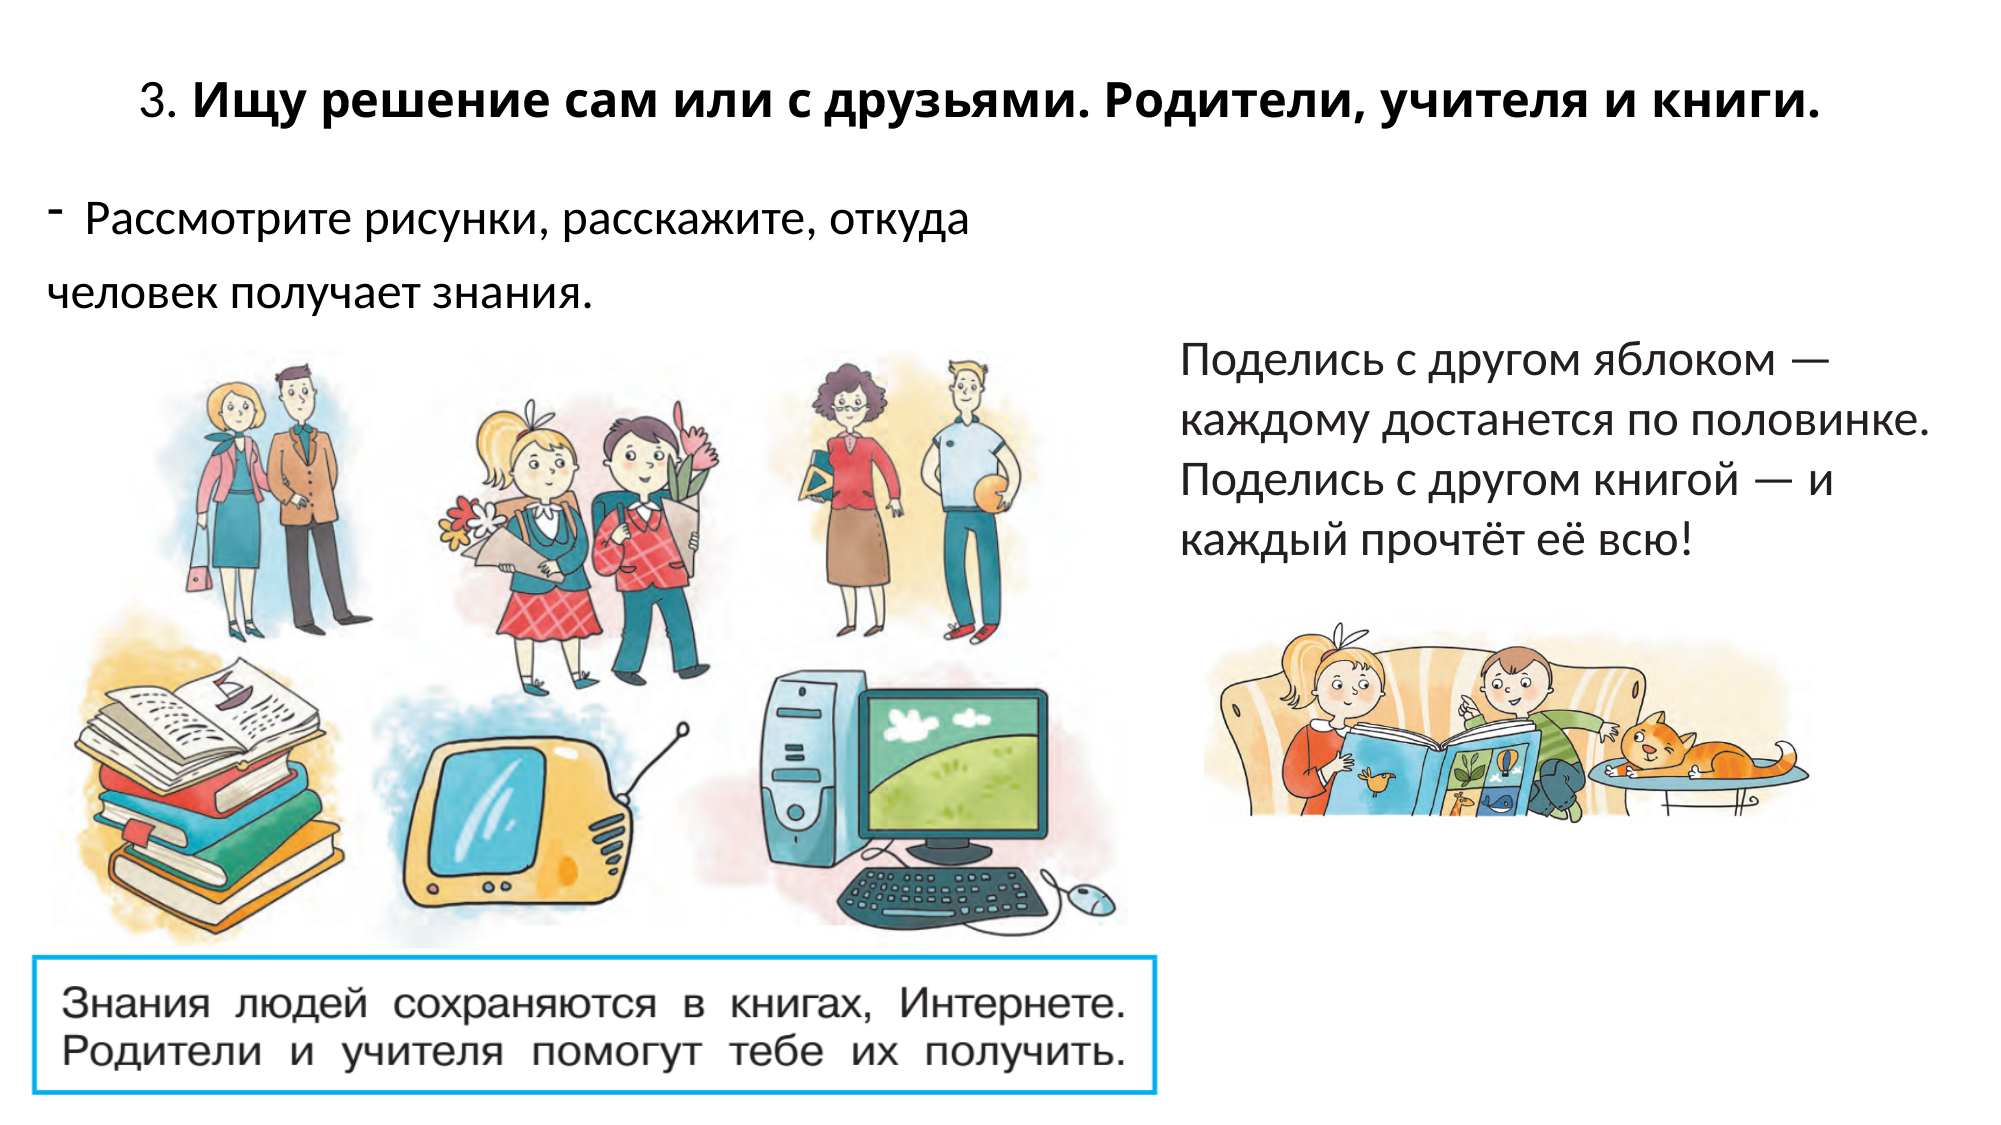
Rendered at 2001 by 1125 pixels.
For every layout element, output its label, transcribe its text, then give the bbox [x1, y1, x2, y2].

picture [14, 345, 1166, 1114]
title 3. Ищу решение сам или с друзьями. Родители, учителя и книги. [123, 44, 1849, 157]
picture [1204, 613, 1818, 824]
text_box Поделись с другом яблоком — каждому достанется по половинке. Поделись с другом книгой — и каждый прочтёт её всю! [1165, 318, 1970, 573]
list Рассмотрите рисунки, расскажите, откуда человек получает знания. [32, 183, 1084, 319]
